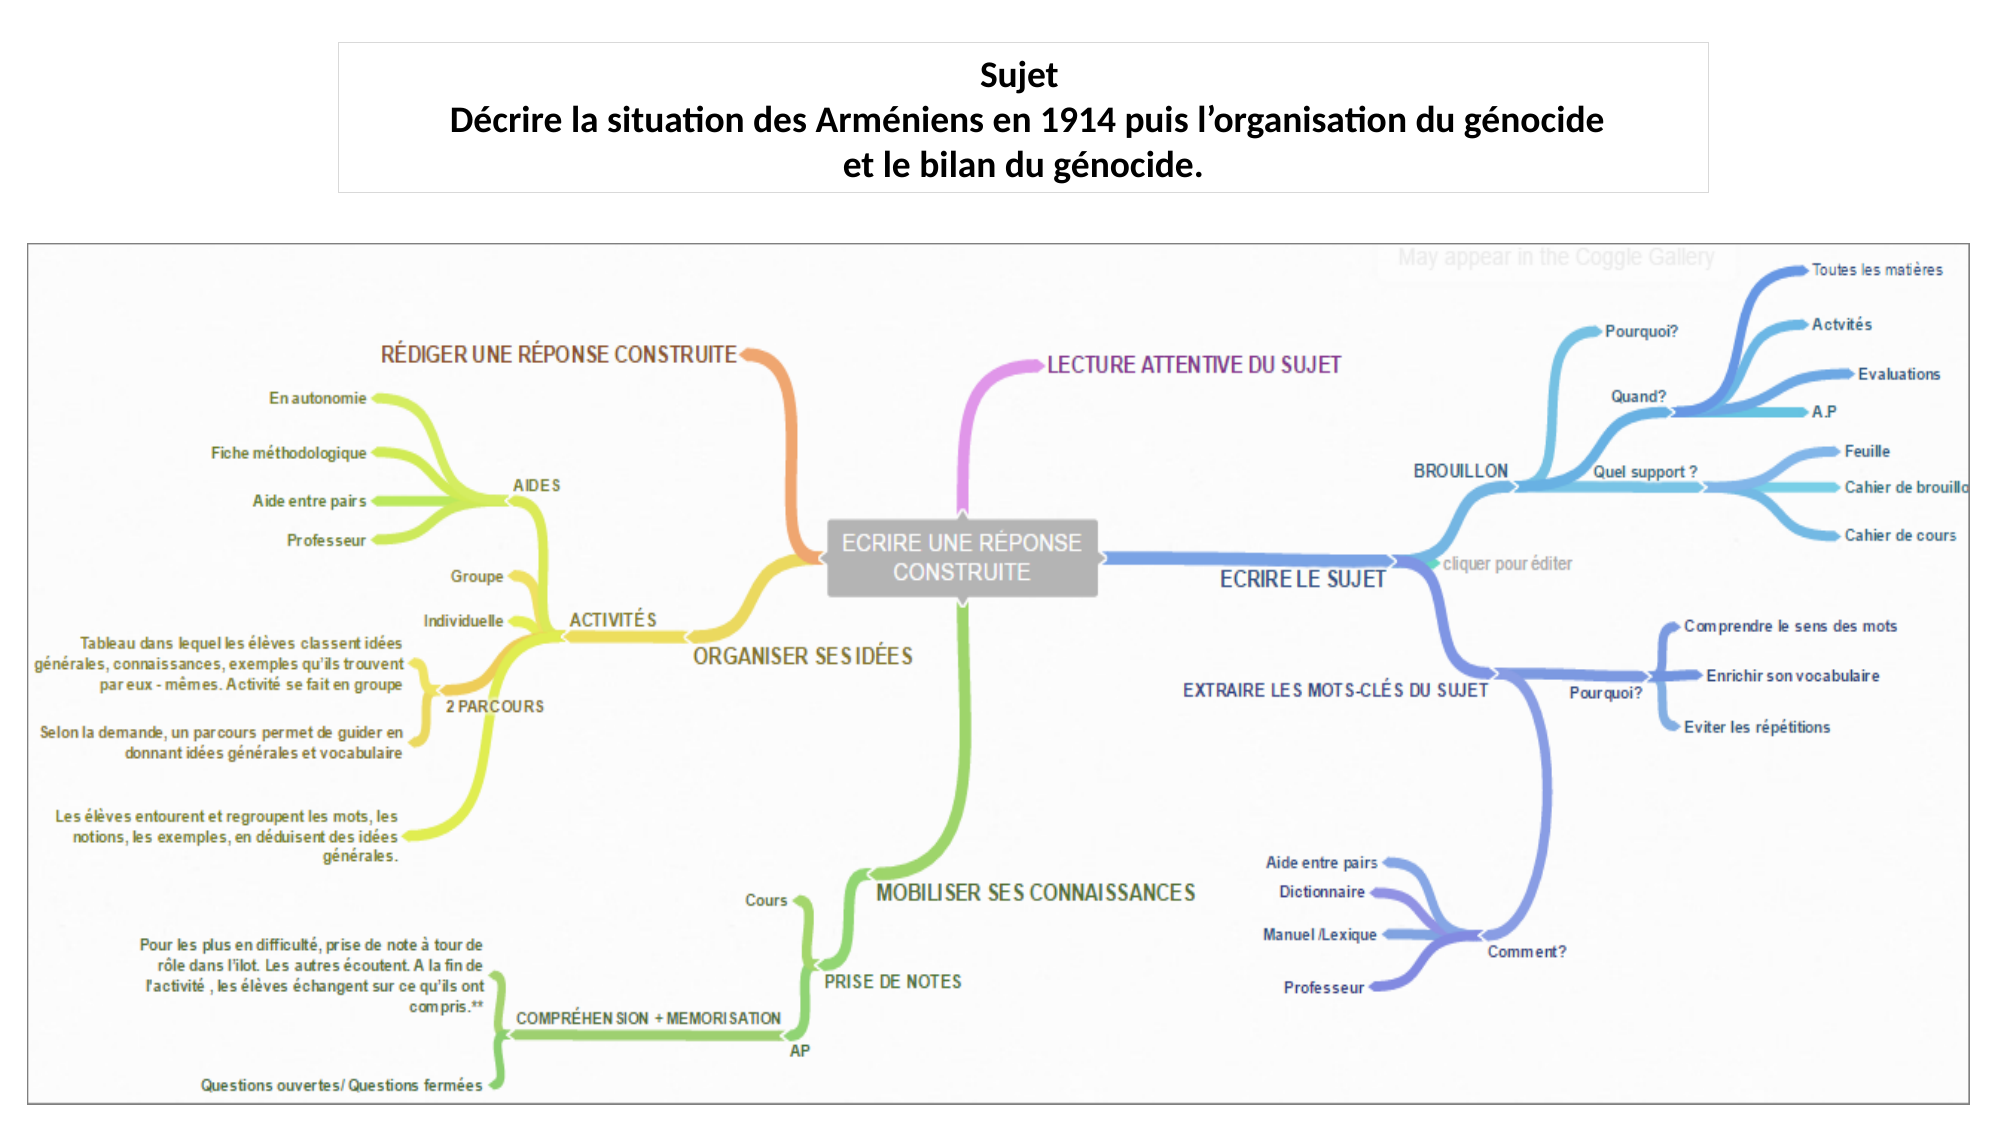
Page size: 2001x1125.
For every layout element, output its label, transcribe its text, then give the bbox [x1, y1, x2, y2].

text_box Sujet Décrire la situation des Arméniens en 1914 puis l’organisation du génocide et le bilan du génocide. [338, 42, 1709, 193]
picture [27, 243, 1970, 1105]
